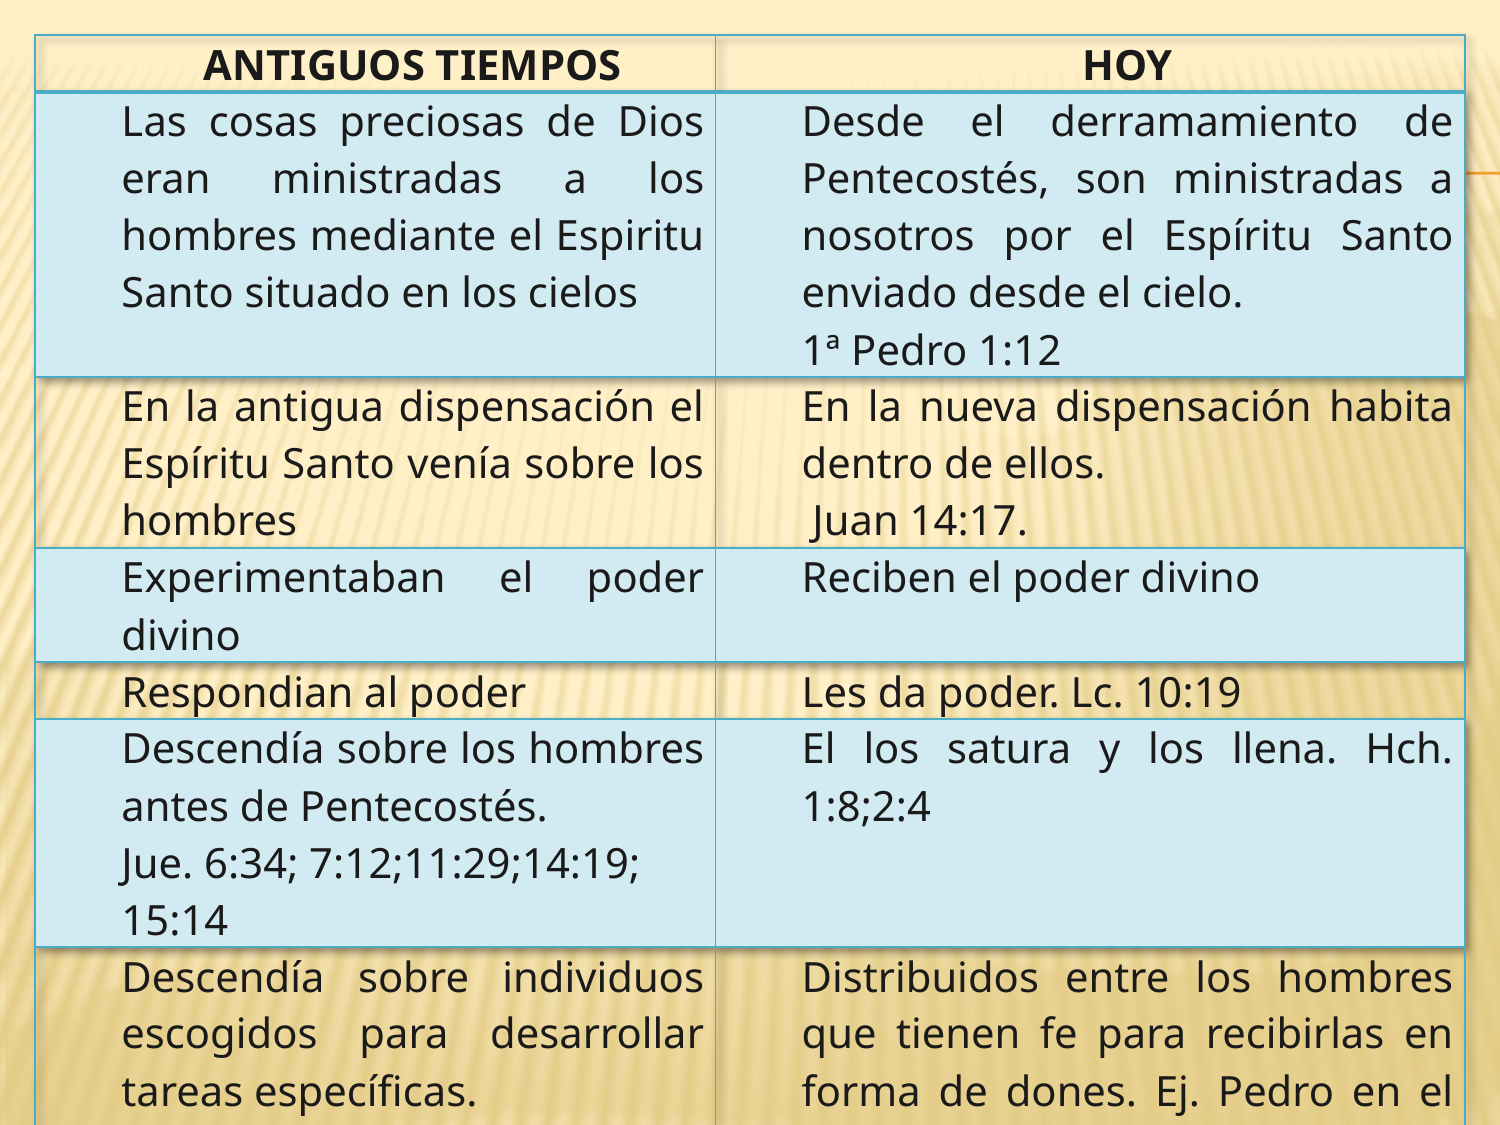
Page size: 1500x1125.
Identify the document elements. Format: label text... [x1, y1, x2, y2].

table_cell Respondian al poder [36, 663, 715, 718]
table_cell Las cosas preciosas de Dios eran ministradas a los hombres mediante el Espiritu Santo situado en los cielos [36, 94, 715, 376]
table_cell Descendía sobre los hombres antes de Pentecostés. Jue. 6:34; 7:12;11:29;14:19; 15:14 [36, 720, 715, 946]
table_cell El los satura y los llena. Hch. 1:8;2:4 [716, 720, 1464, 946]
table_header ANTIGUOS TIEMPOS [36, 36, 715, 90]
table_header HOY [716, 36, 1464, 90]
table_cell Experimentaban el poder divino [36, 549, 715, 661]
table_cell En la antigua dispensación el Espíritu Santo venía sobre los hombres [36, 378, 715, 547]
table_cell Les da poder. Lc. 10:19 [716, 663, 1464, 718]
table_cell Reciben el poder divino [716, 549, 1464, 661]
table_cell Desde el derramamiento de Pentecostés, son ministradas a nosotros por el Espíritu Santo enviado desde el cielo. 1ª Pedro 1:12 [716, 94, 1464, 376]
table_cell Distribuidos entre los hombres que tienen fe para recibirlas en forma de dones. Ej. Pedro en el templo la Hermosa [716, 948, 1464, 1125]
table_cell En la nueva dispensación habita dentro de ellos. Juan 14:17. [716, 378, 1464, 547]
table_cell Descendía sobre individuos escogidos para desarrollar tareas específicas. [36, 948, 715, 1125]
